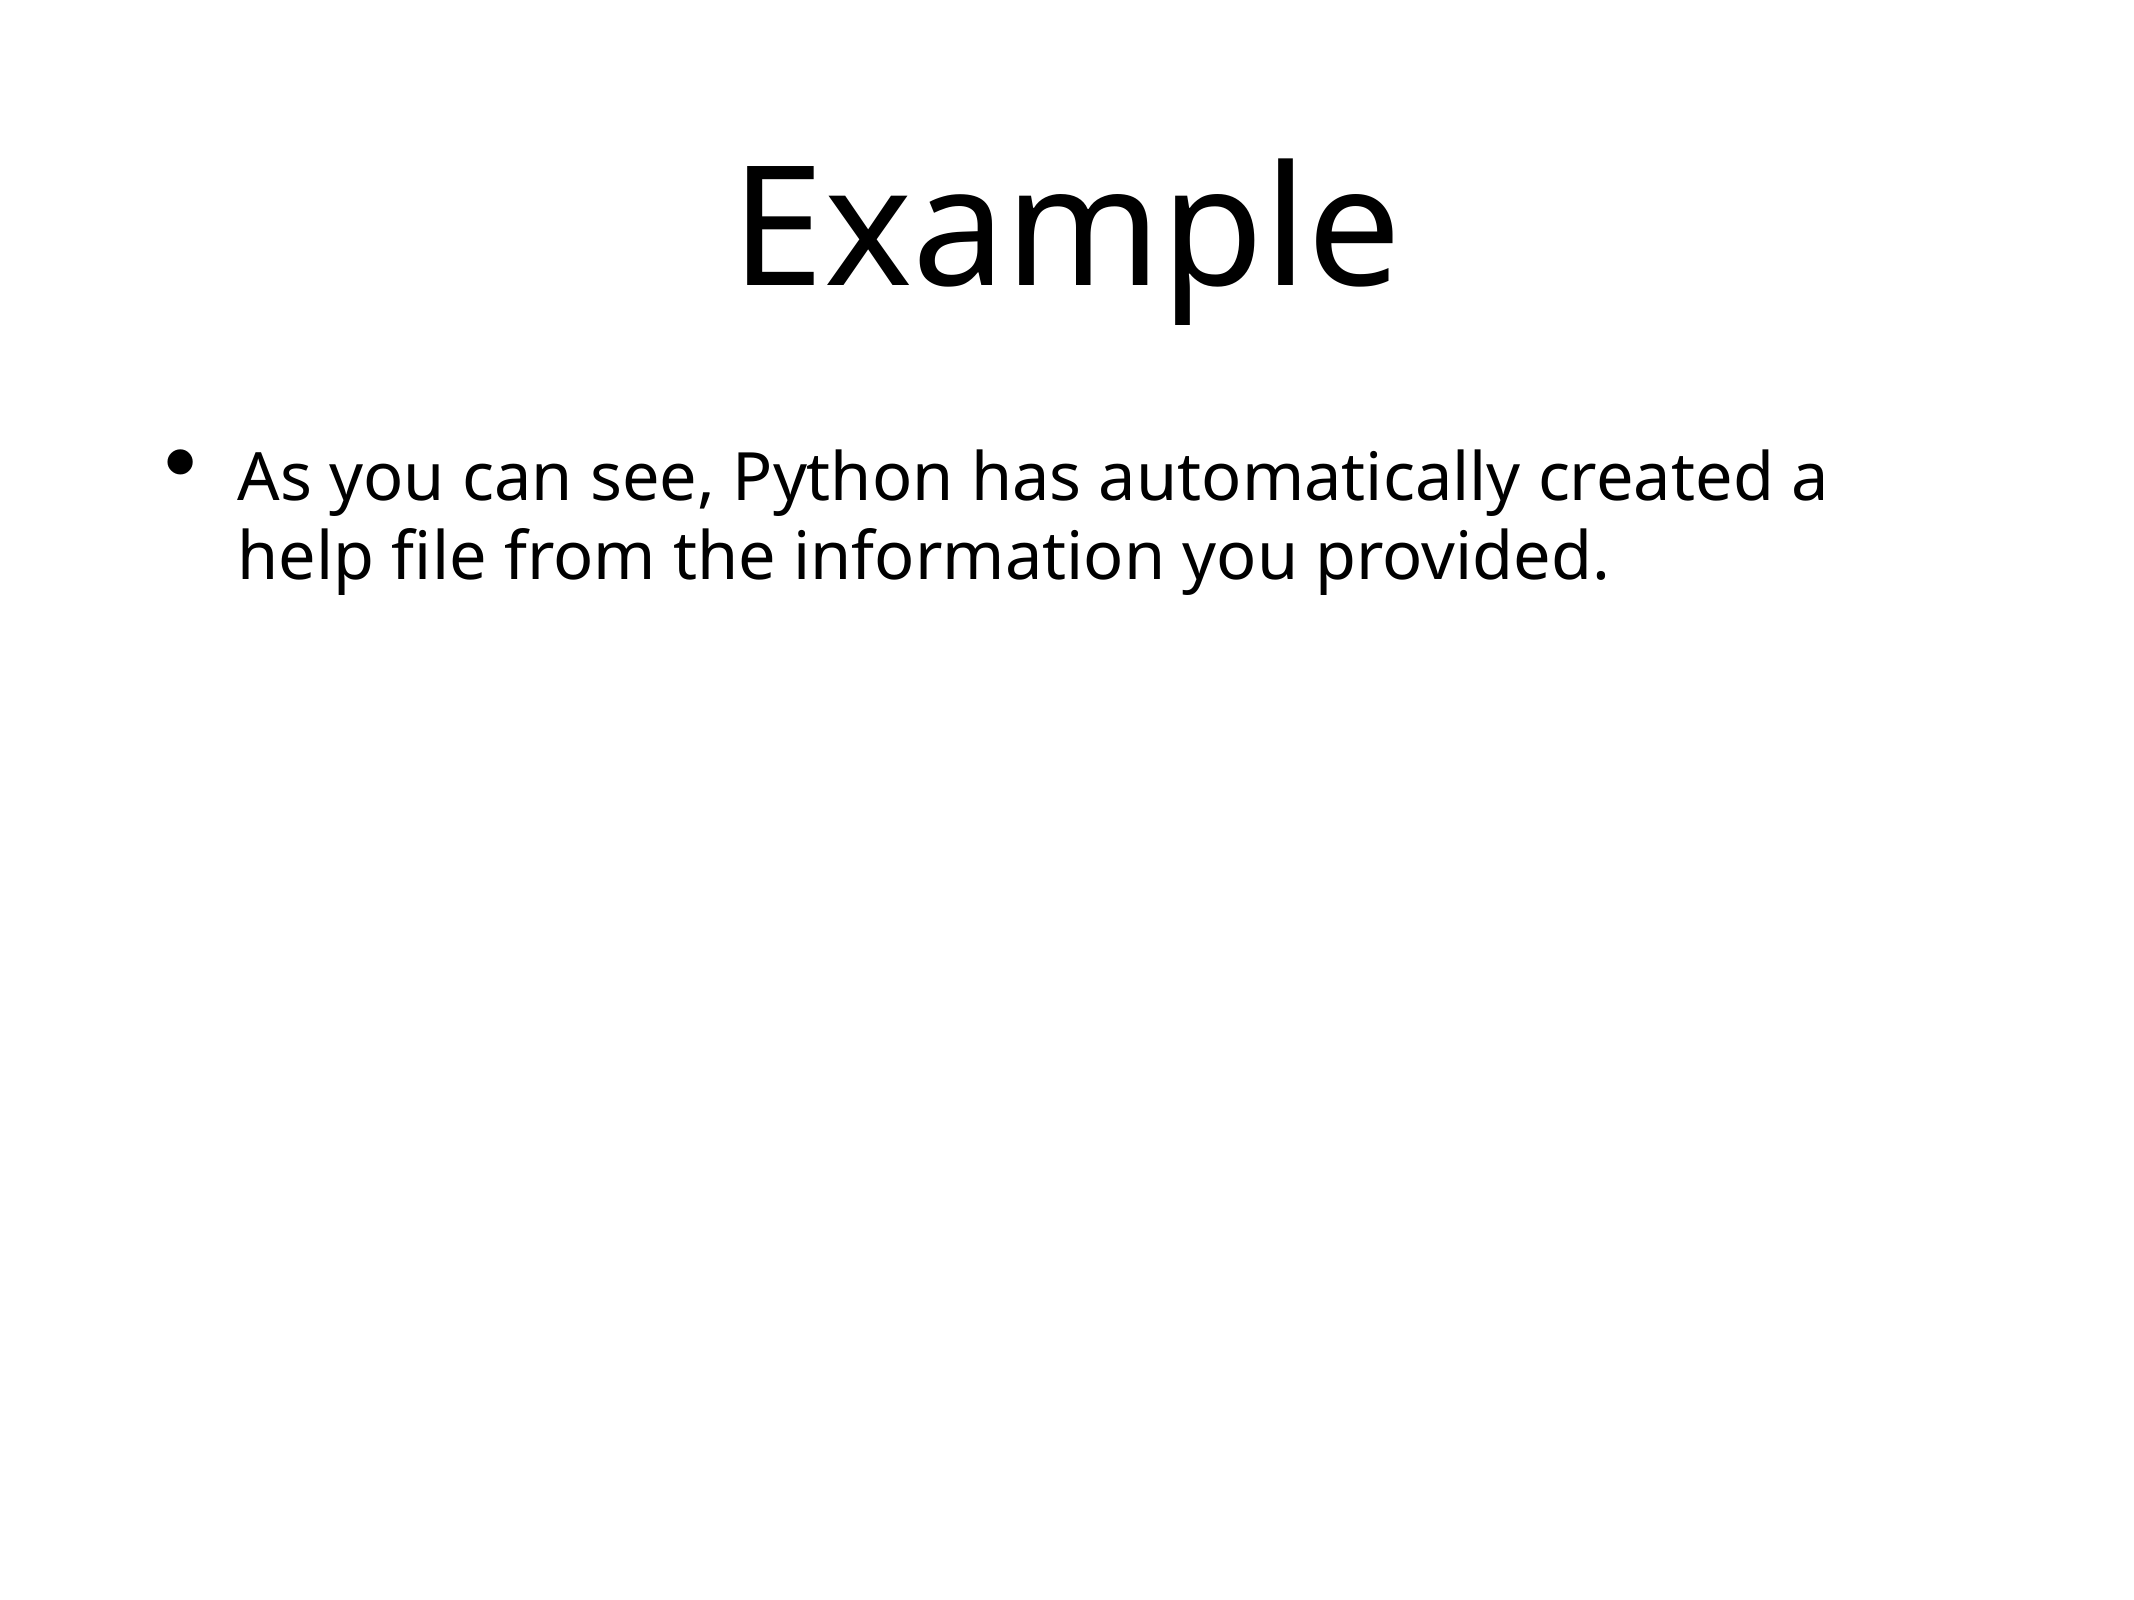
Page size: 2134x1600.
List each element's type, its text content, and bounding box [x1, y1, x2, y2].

list As you can see, Python has automatically created a help file from the information you provided. [155, 424, 1978, 1457]
title Example [155, 41, 1978, 397]
